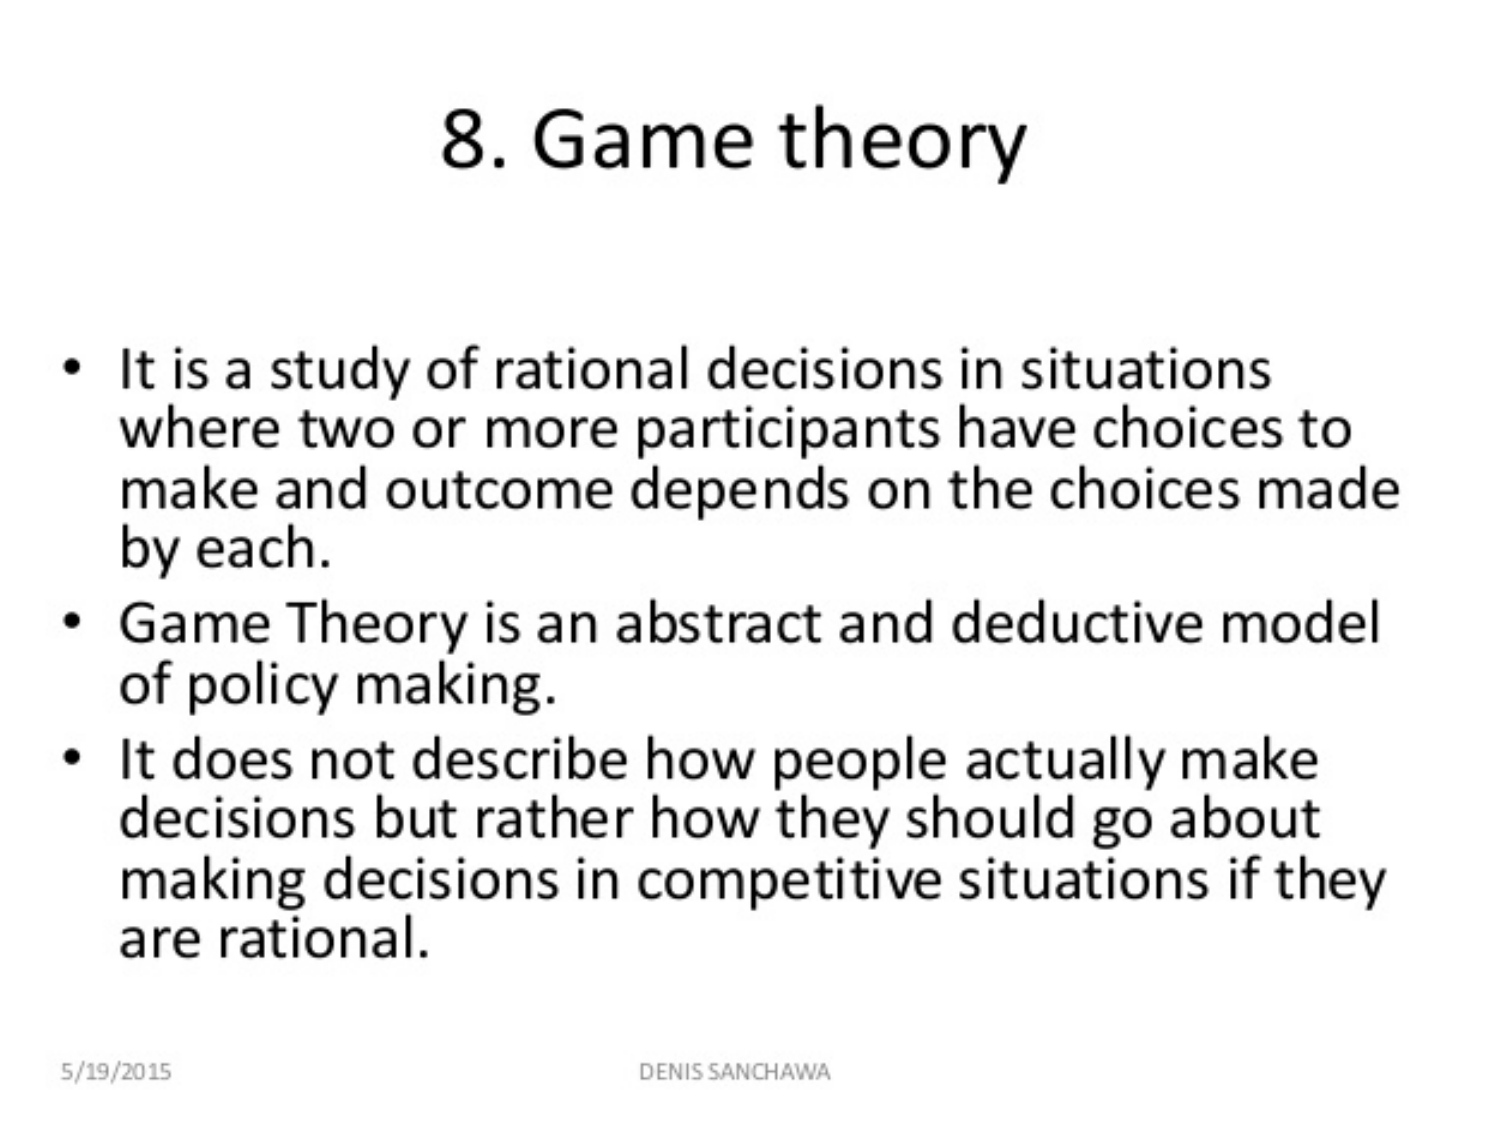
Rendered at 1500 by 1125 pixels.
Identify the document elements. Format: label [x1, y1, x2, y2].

list [0, 0, 1500, 1125]
